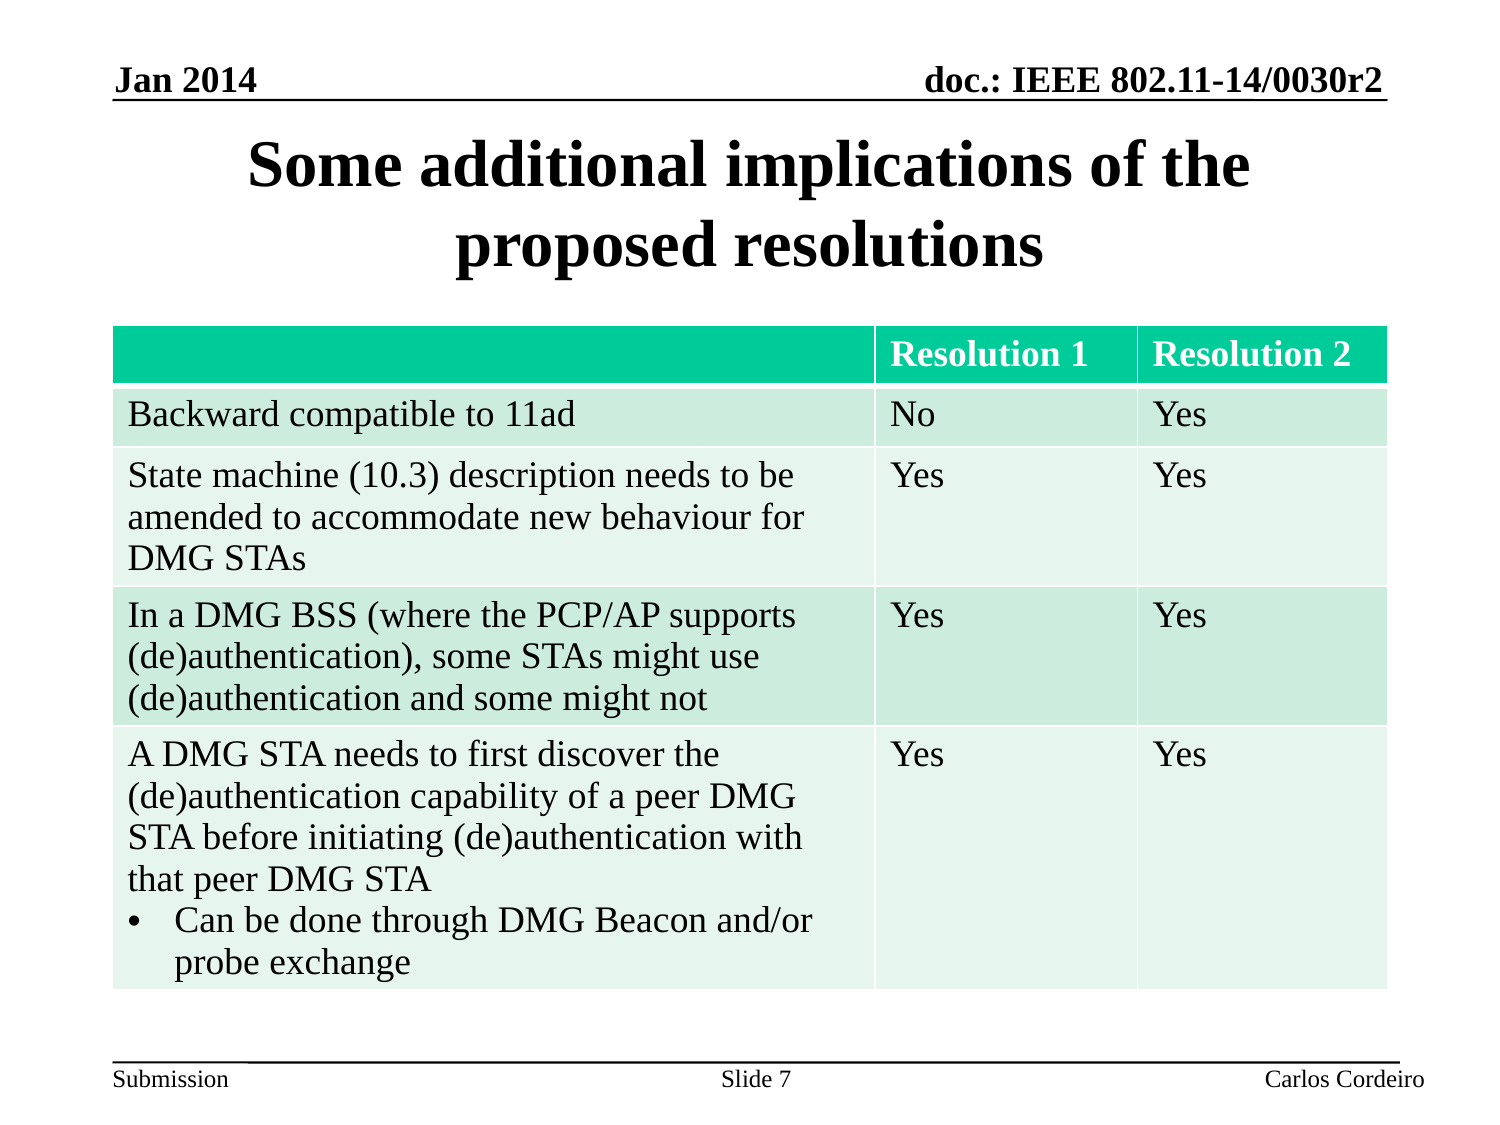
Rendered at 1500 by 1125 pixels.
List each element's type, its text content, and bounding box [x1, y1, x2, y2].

table_cell Yes [876, 587, 1137, 725]
table_cell In a DMG BSS (where the PCP/AP supports (de)authentication), some STAs might use (de)authentication and some might not [113, 587, 874, 725]
title Some additional implications of the proposed resolutions [112, 112, 1388, 288]
table_cell Yes [1138, 448, 1387, 585]
table_header Resolution 1 [876, 326, 1137, 383]
footer Carlos Cordeiro [887, 1062, 1426, 1093]
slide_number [114, 54, 259, 101]
table_cell Yes [876, 727, 1137, 989]
table_cell Backward compatible to 11ad [113, 389, 874, 446]
table_cell No [876, 389, 1137, 446]
table_cell State machine (10.3) description needs to be amended to accommodate new behaviour for DMG STAs [113, 448, 874, 585]
table_header [113, 326, 874, 383]
table_cell Yes [1138, 389, 1387, 446]
table_cell A DMG STA needs to first discover the (de)authentication capability of a peer DMG STA before initiating (de)authentication with that peer DMG STA Can be done through DMG Beacon and/or probe exchange [113, 727, 874, 989]
table_cell Yes [1138, 587, 1387, 725]
slide_number Slide 7 [712, 1061, 800, 1093]
table_header Resolution 2 [1138, 326, 1387, 383]
table_cell Yes [876, 448, 1137, 585]
table_cell Yes [1138, 727, 1387, 989]
